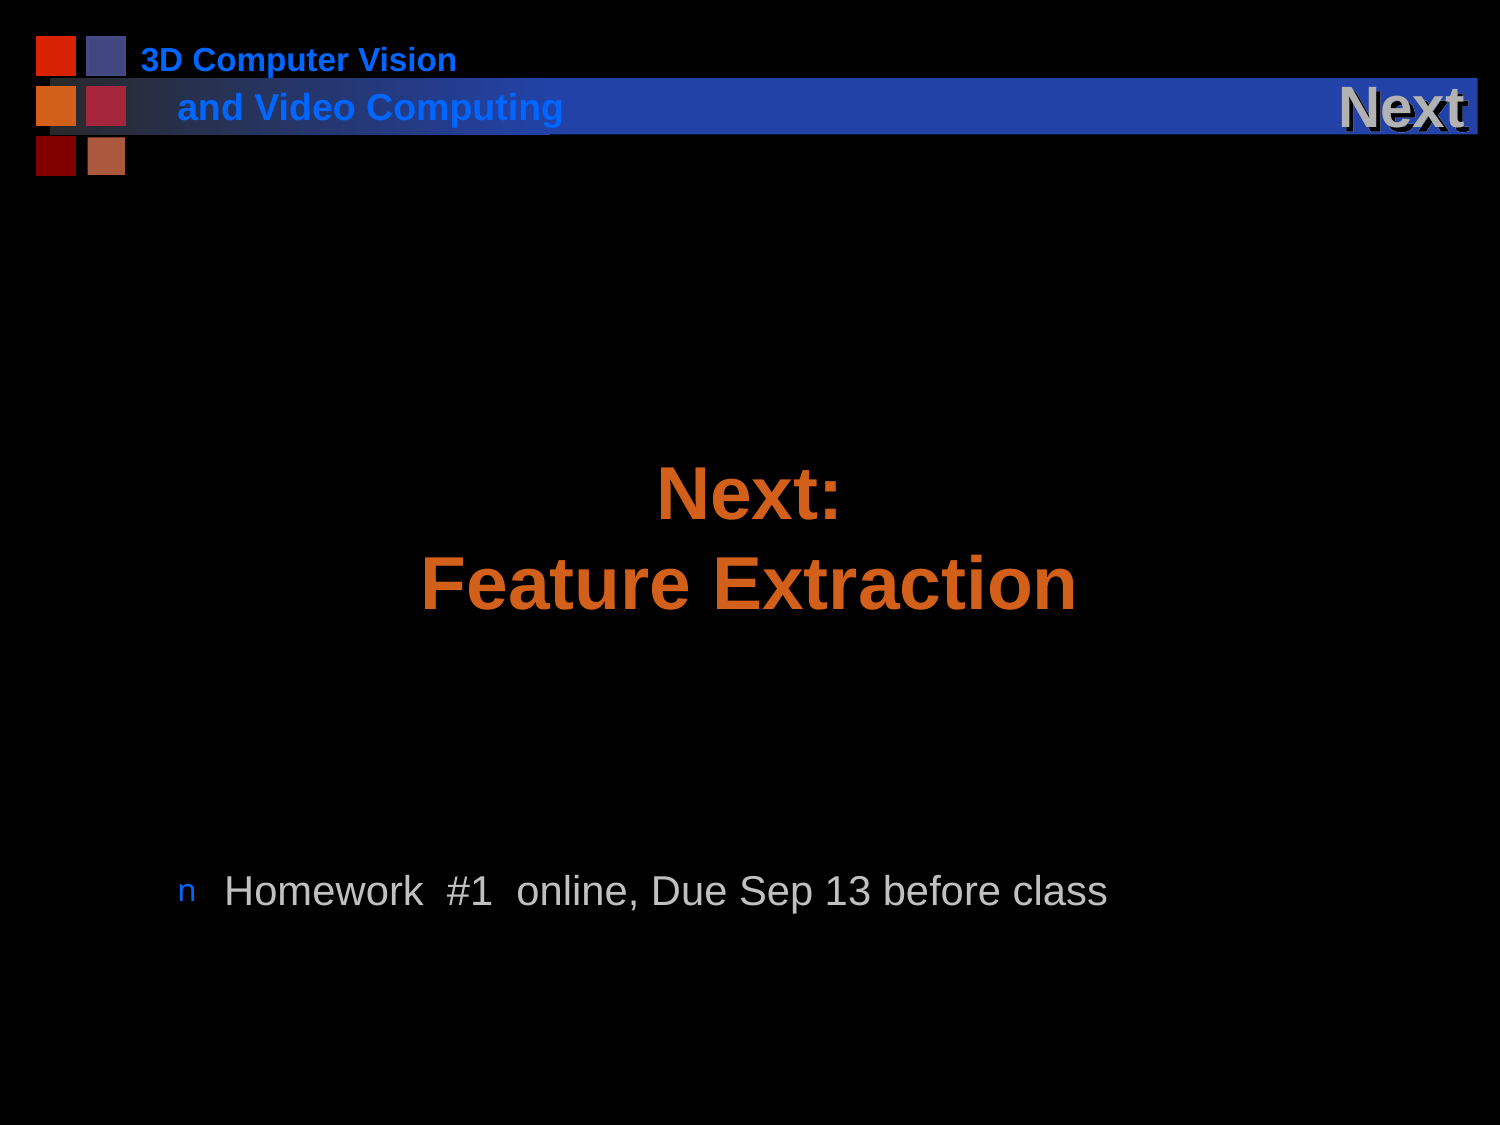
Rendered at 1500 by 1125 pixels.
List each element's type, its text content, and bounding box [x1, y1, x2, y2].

text_box Homework #1 online, Due Sep 13 before class [162, 862, 1313, 923]
title Next [1311, 46, 1492, 148]
text_box Next: Feature Extraction [405, 437, 1095, 633]
